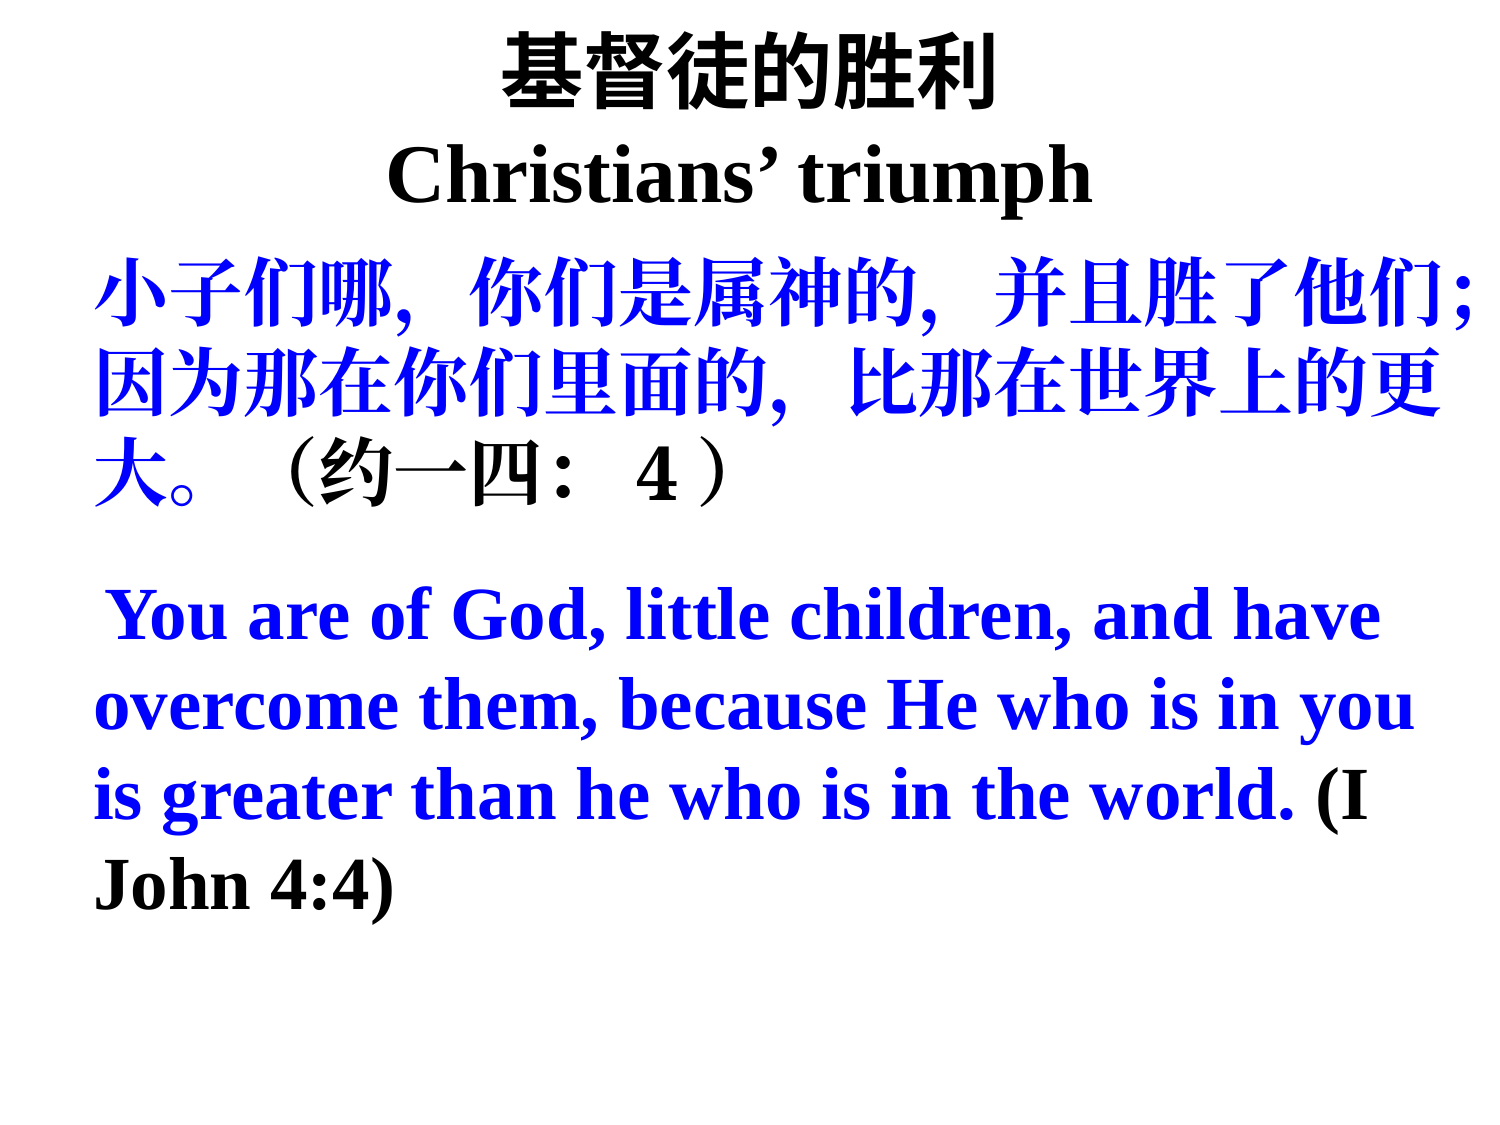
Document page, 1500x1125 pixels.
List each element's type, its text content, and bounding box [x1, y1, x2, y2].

title 基督徒的胜利 Christians’ triumph [24, 0, 1475, 237]
list 小子们哪，你们是属神的，并且胜了他们；因为那在你们里面的，比那在世界上的更大。（约一四：4） You are of God, little children, and have overcome them, because He who is in you is greater than he who is in the world. (I John 4:4) [12, 237, 1475, 1113]
